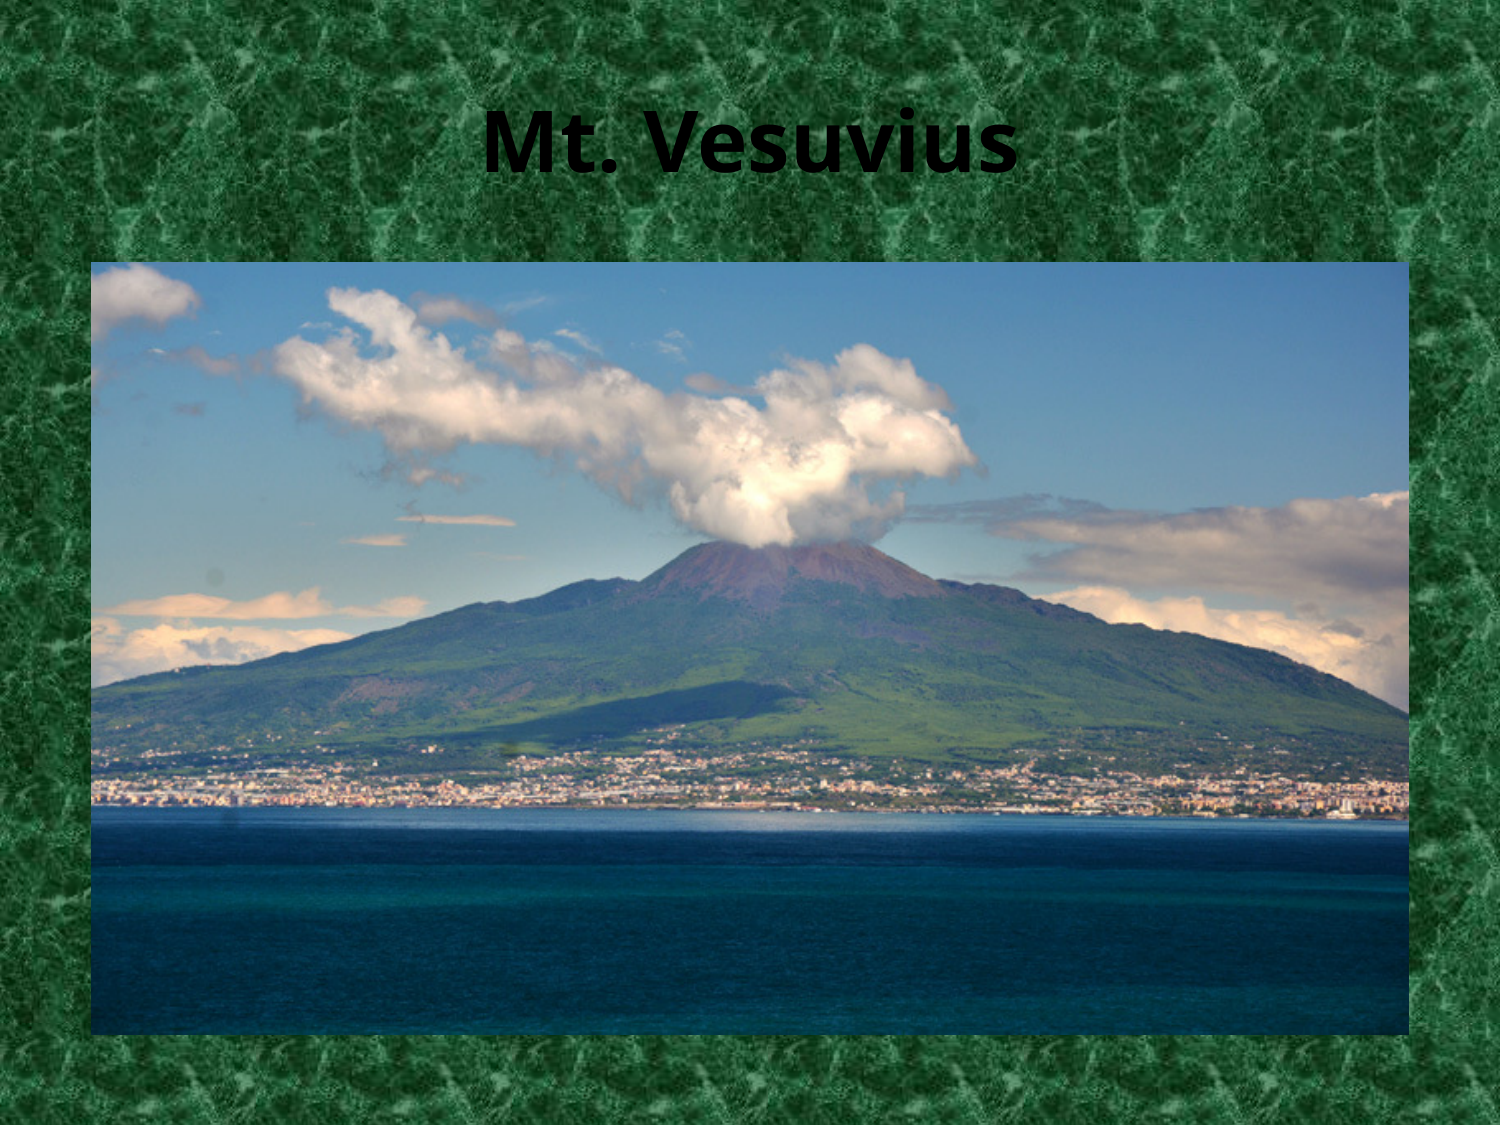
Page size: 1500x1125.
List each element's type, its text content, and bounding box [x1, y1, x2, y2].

title Mt. Vesuvius [75, 45, 1425, 233]
picture [0, 0, 1500, 1125]
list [90, 262, 1409, 1036]
